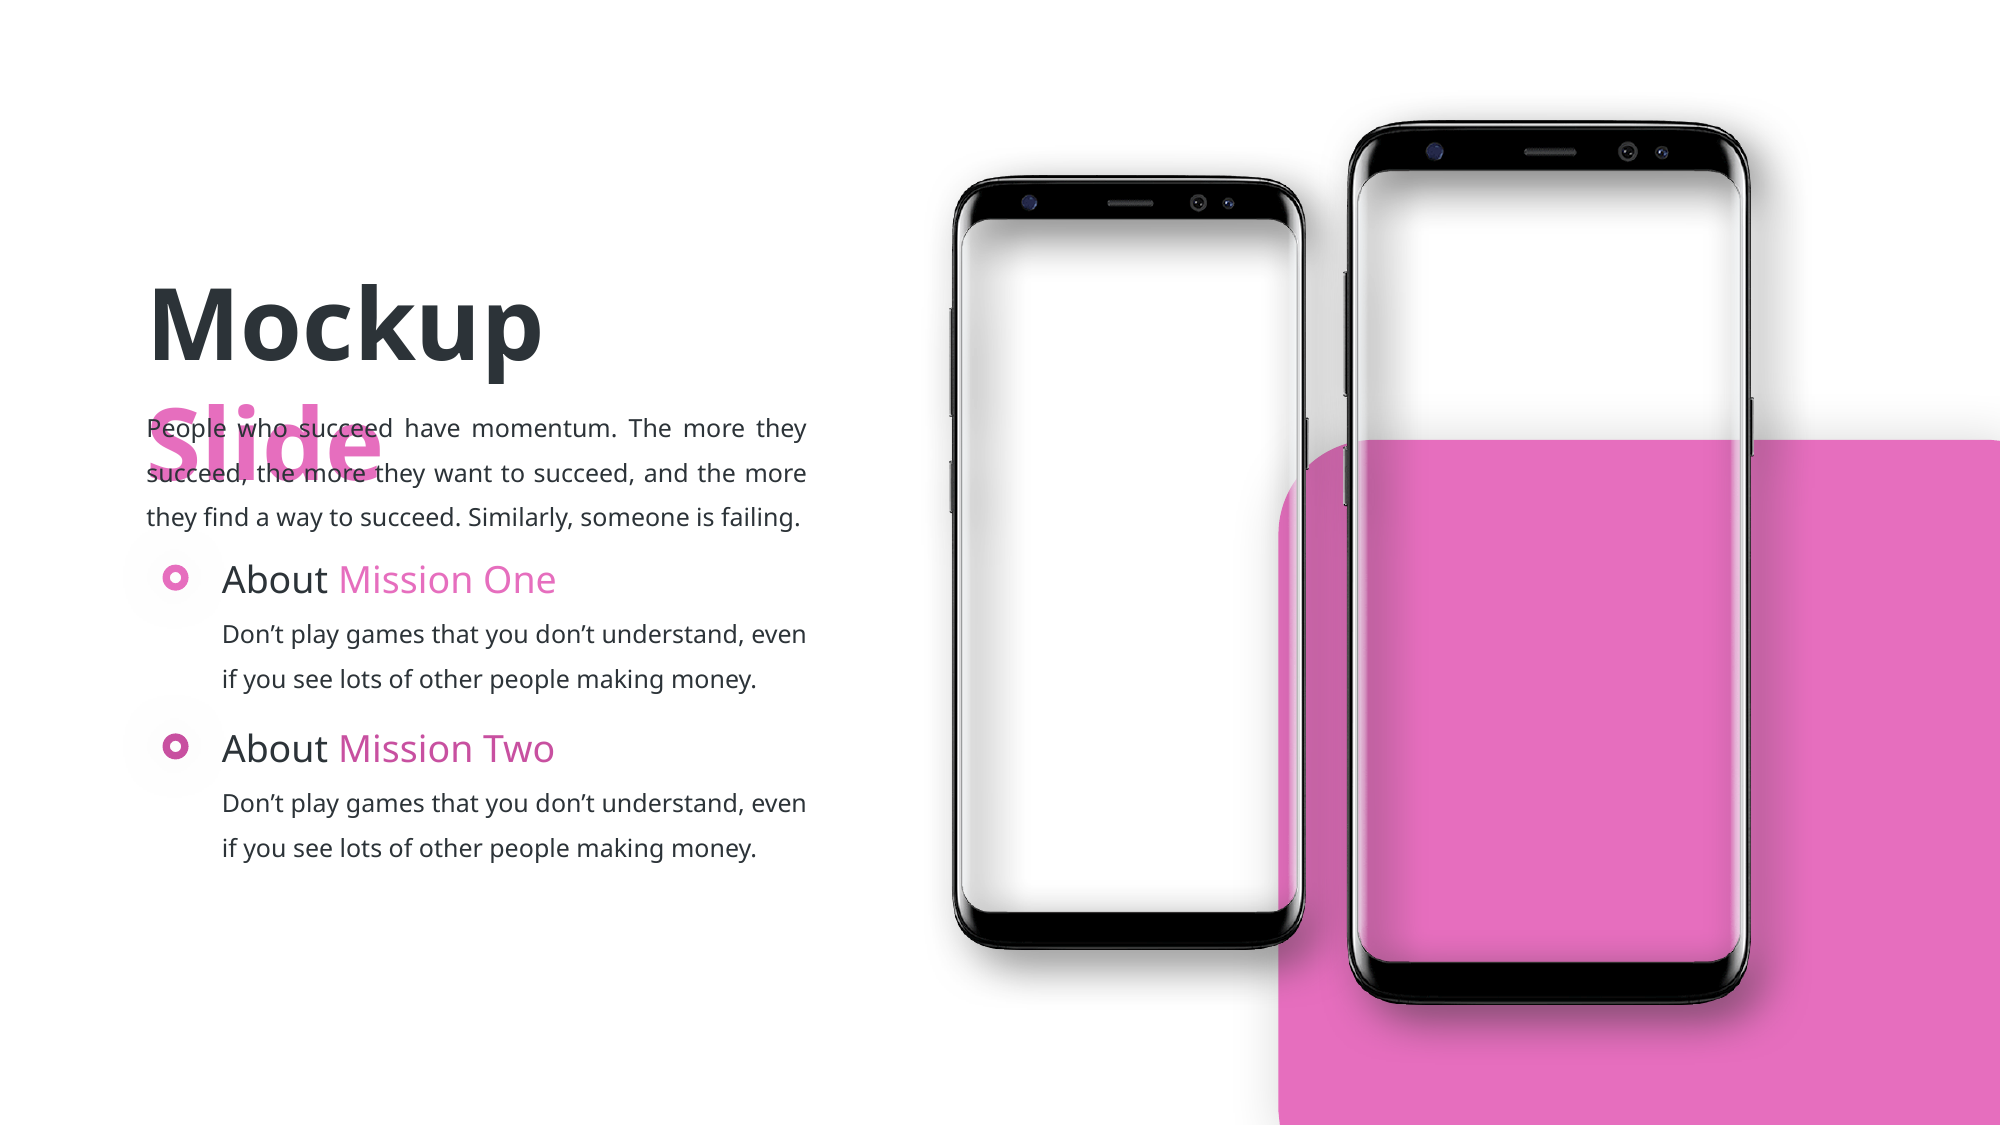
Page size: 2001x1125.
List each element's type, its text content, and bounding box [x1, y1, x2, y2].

text_box Don’t play games that you don’t understand, even if you see lots of other people making money. [207, 596, 823, 702]
text_box About Mission Two [207, 717, 699, 765]
text_box About Mission One [207, 548, 699, 596]
text_box Mockup Slide [131, 253, 699, 389]
text_box [161, 563, 190, 592]
text_box [1277, 438, 2000, 1125]
text_box People who succeed have momentum. The more they succeed, the more they want to succeed, and the more they find a way to succeed. Similarly, someone is failing. [131, 389, 823, 540]
picture [1342, 120, 1754, 1005]
picture [948, 175, 1309, 950]
text_box [161, 732, 190, 761]
text_box Don’t play games that you don’t understand, even if you see lots of other people making money. [207, 765, 823, 870]
